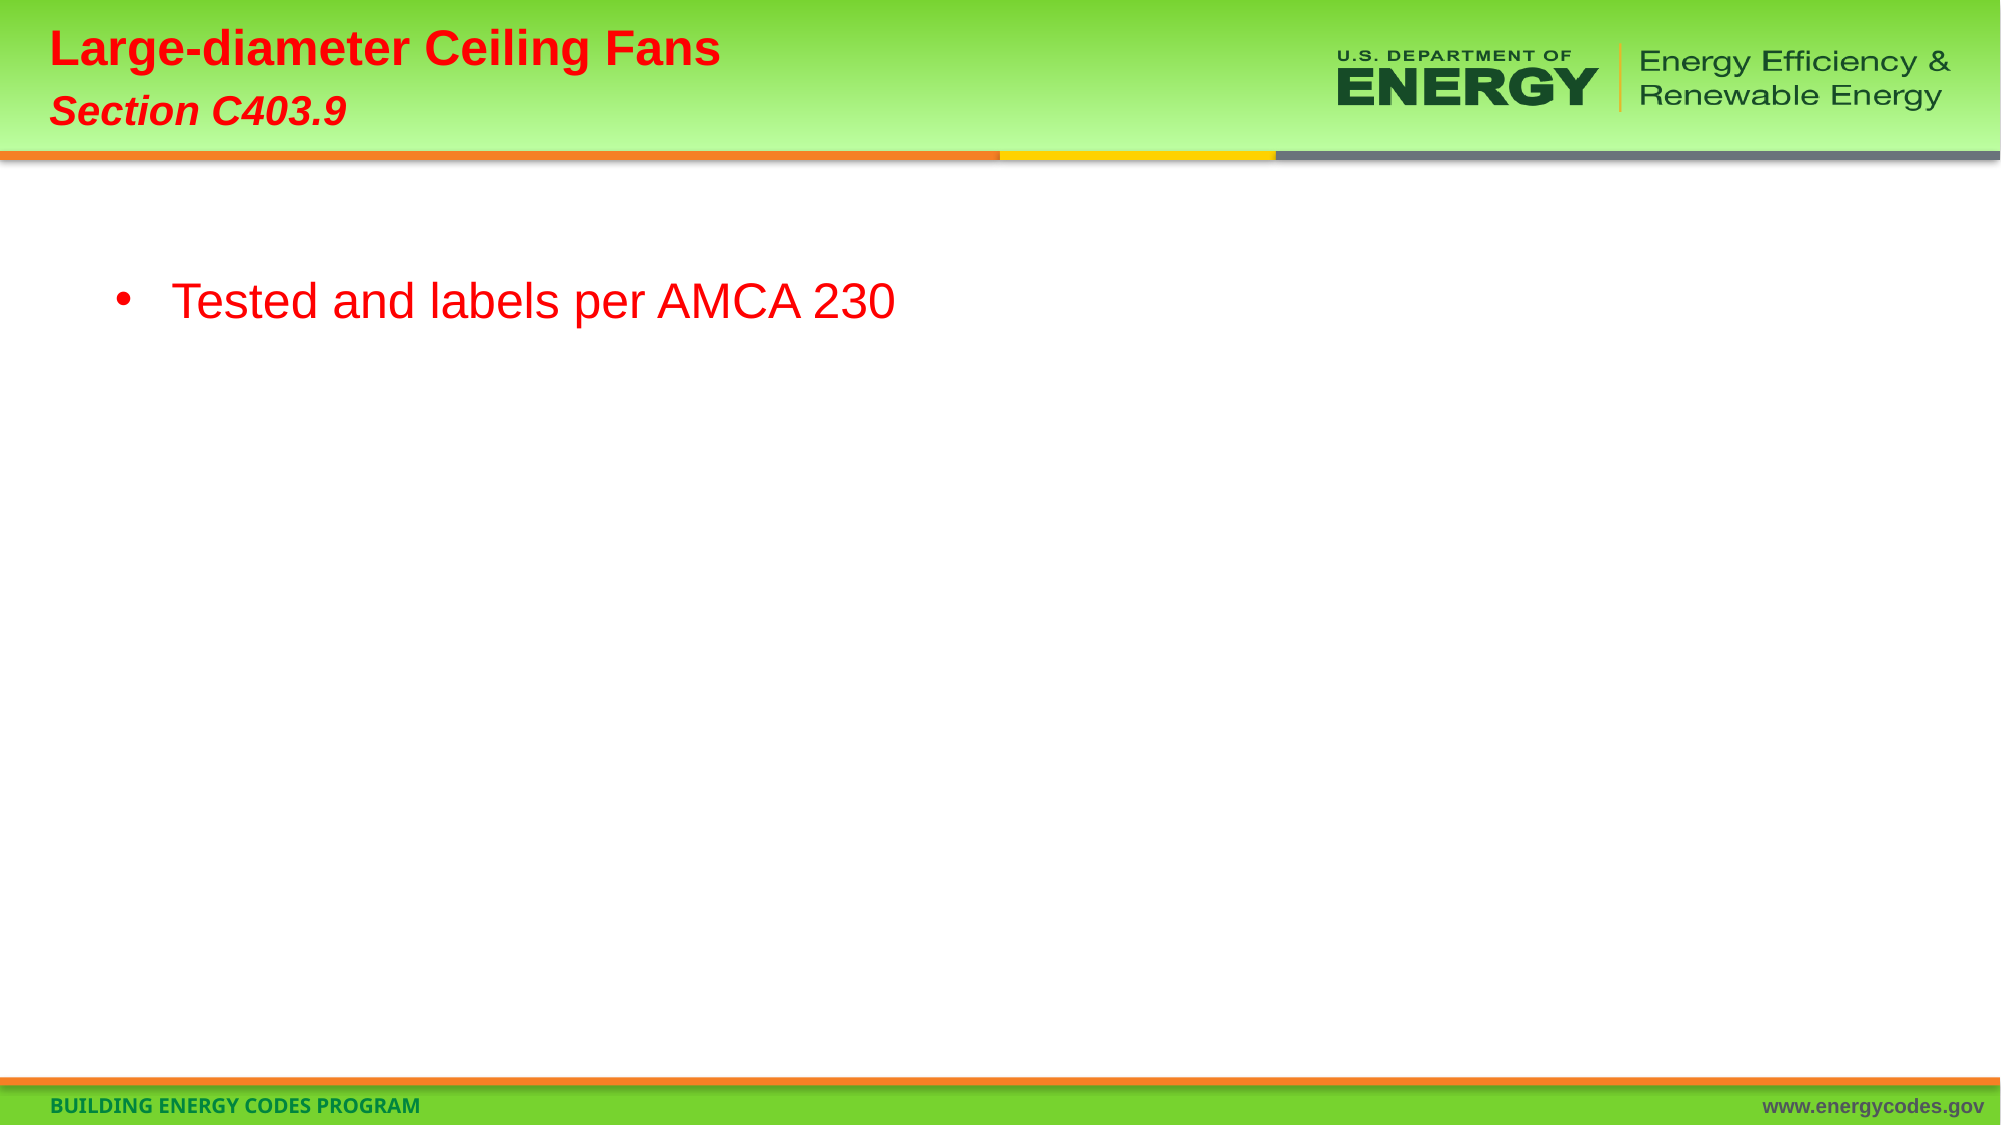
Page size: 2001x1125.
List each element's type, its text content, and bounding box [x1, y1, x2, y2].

title Large-diameter Ceiling Fans Section C403.9 [34, 0, 1278, 152]
picture [1338, 43, 1953, 112]
list Tested and labels per AMCA 230 [99, 260, 1900, 1061]
